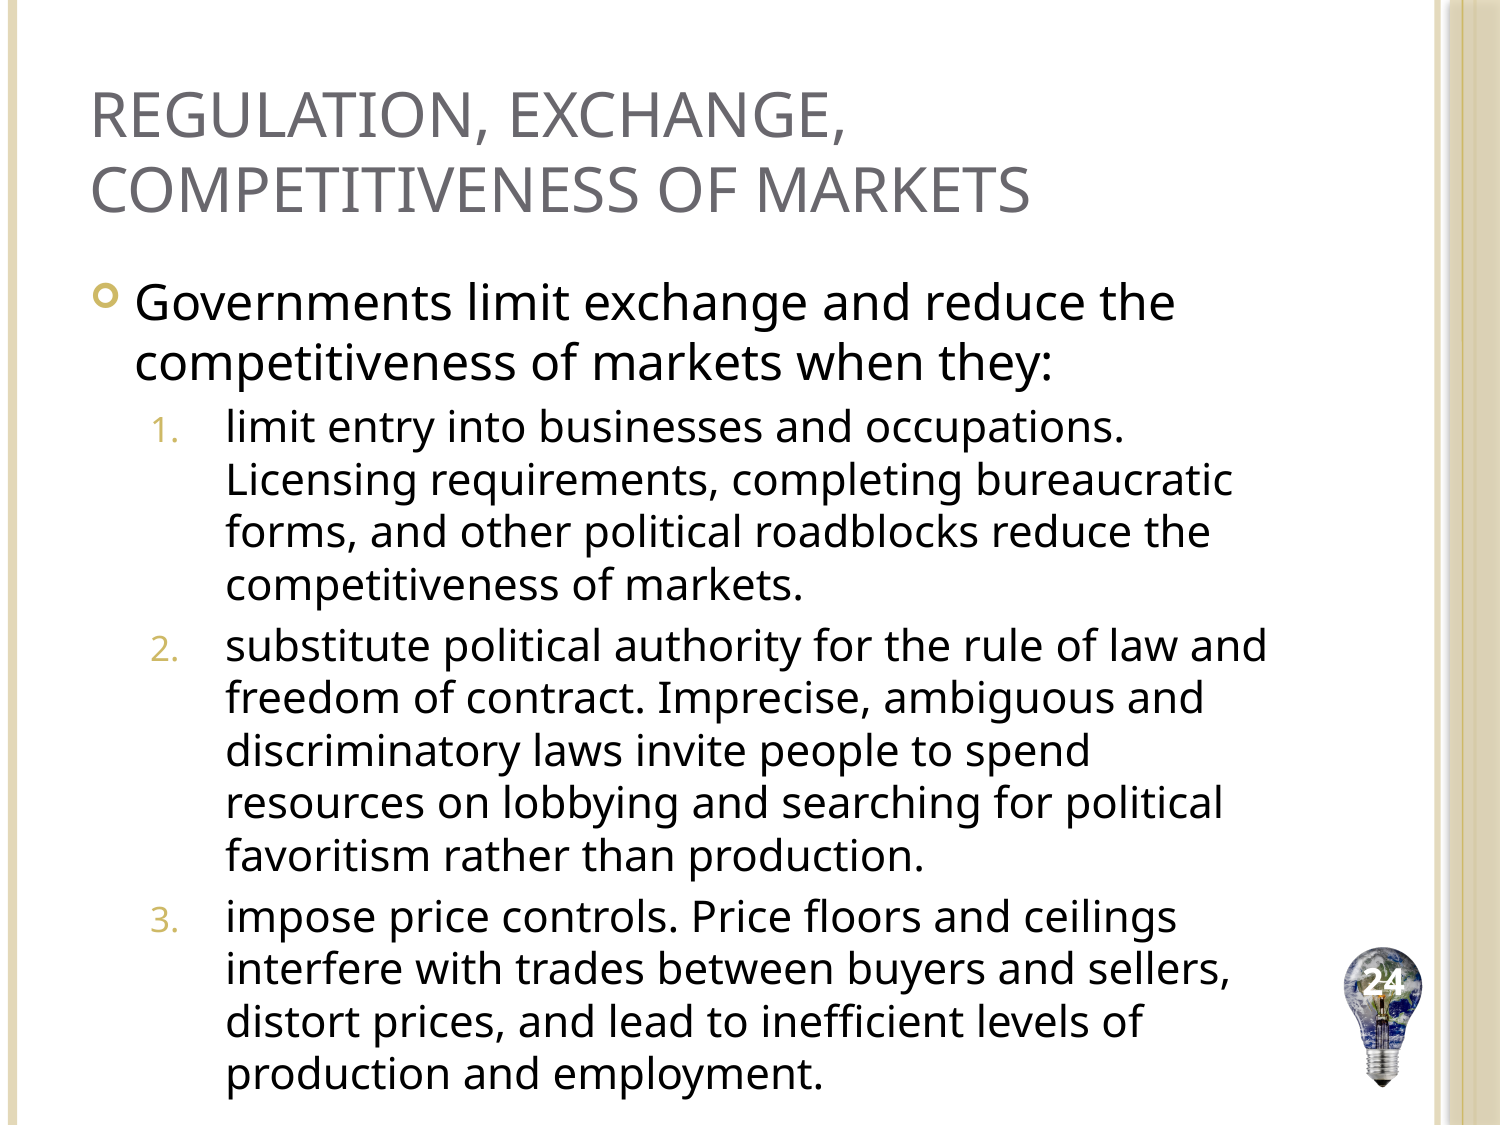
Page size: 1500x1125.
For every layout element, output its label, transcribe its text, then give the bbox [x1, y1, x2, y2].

list Governments limit exchange and reduce the competitiveness of markets when they: limit entry into businesses and occupations. Licensing requirements, completing bureaucratic forms, and other political roadblocks reduce the competitiveness of markets. substitute political authority for the rule of law and freedom of contract. Imprecise, ambiguous and discriminatory laws invite people to spend resources on lobbying and searching for political favoritism rather than production. impose price controls. Price floors and ceilings interfere with trades between buyers and sellers, distort prices, and lead to inefficient levels of production and employment. [74, 262, 1301, 1063]
slide_number 24 [1333, 940, 1434, 1026]
picture [1327, 933, 1434, 1099]
title Regulation, Exchange, Competitiveness of Markets [75, 45, 1300, 233]
